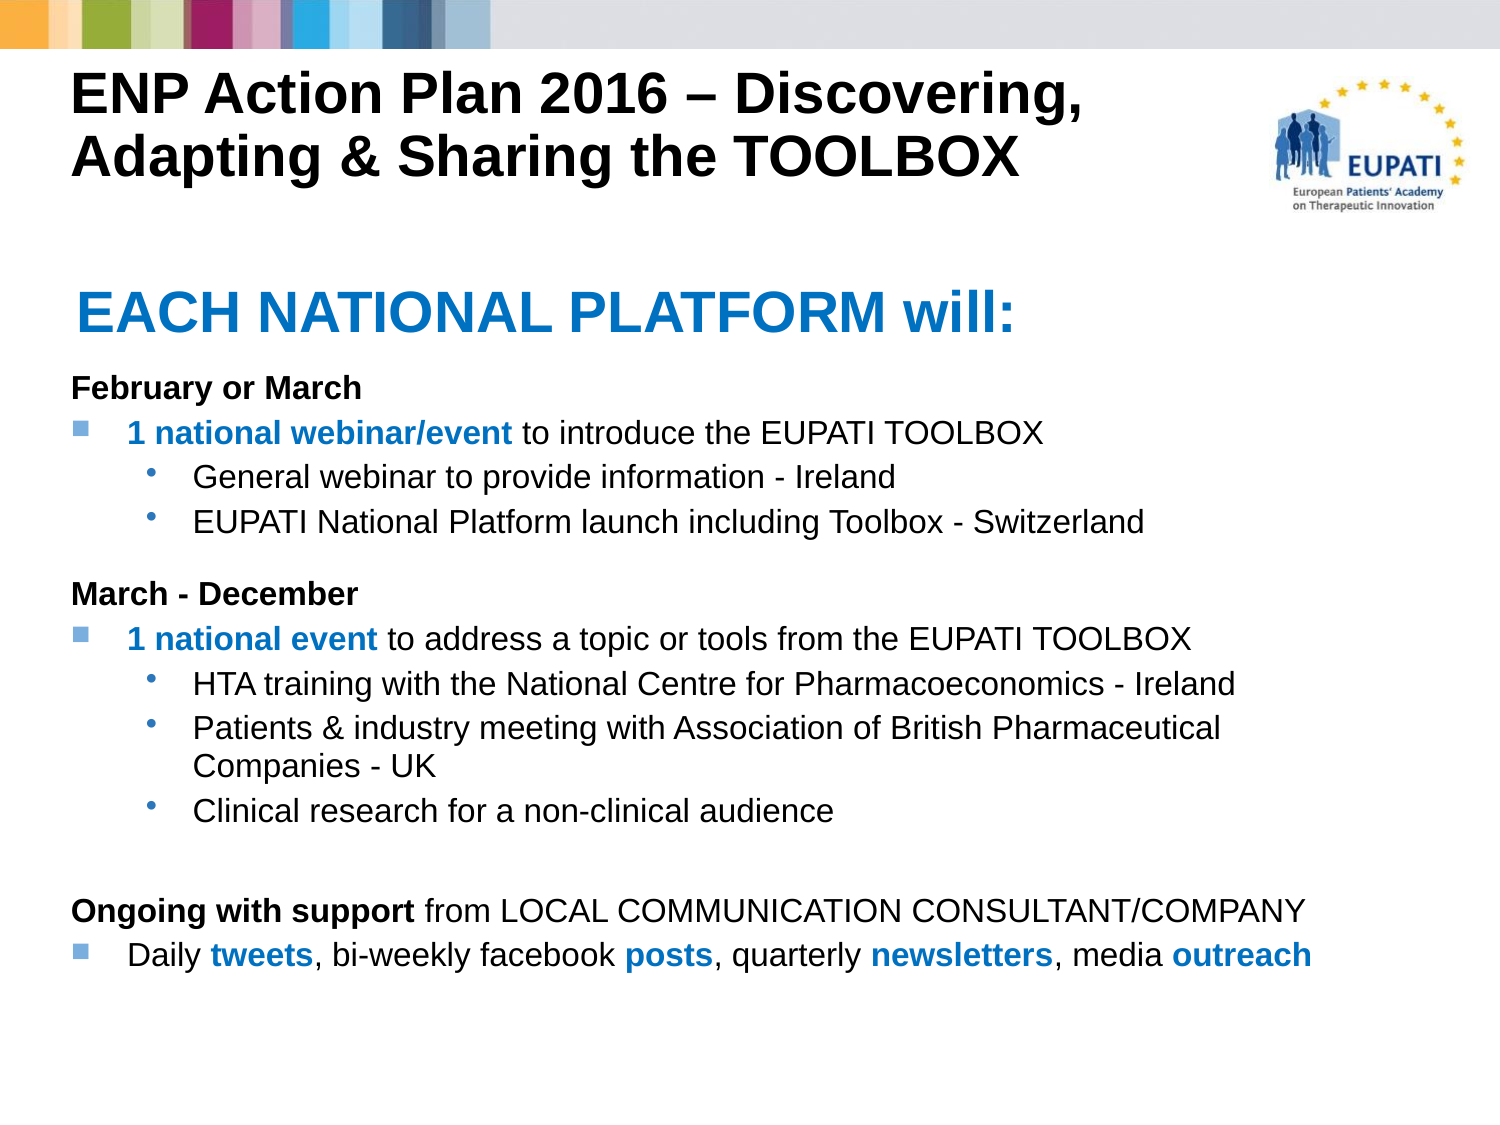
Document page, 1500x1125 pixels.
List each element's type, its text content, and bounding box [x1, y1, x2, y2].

list February or March 1 national webinar/event to introduce the EUPATI TOOLBOX General webinar to provide information - Ireland EUPATI National Platform launch including Toolbox - Switzerland March - December 1 national event to address a topic or tools from the EUPATI TOOLBOX HTA training with the National Centre for Pharmacoeconomics - Ireland Patients & industry meeting with Association of British Pharmaceutical Companies - UK Clinical research for a non-clinical audience Ongoing with support from LOCAL COMMUNICATION CONSULTANT/COMPANY Daily tweets, bi-weekly facebook posts, quarterly newsletters, media outreach [55, 361, 1389, 1052]
picture [1269, 76, 1471, 215]
picture [0, 0, 1500, 49]
title ENP Action Plan 2016 – Discovering, Adapting & Sharing the TOOLBOX [55, 89, 1220, 232]
text_box EACH NATIONAL PLATFORM will: [61, 266, 1033, 352]
